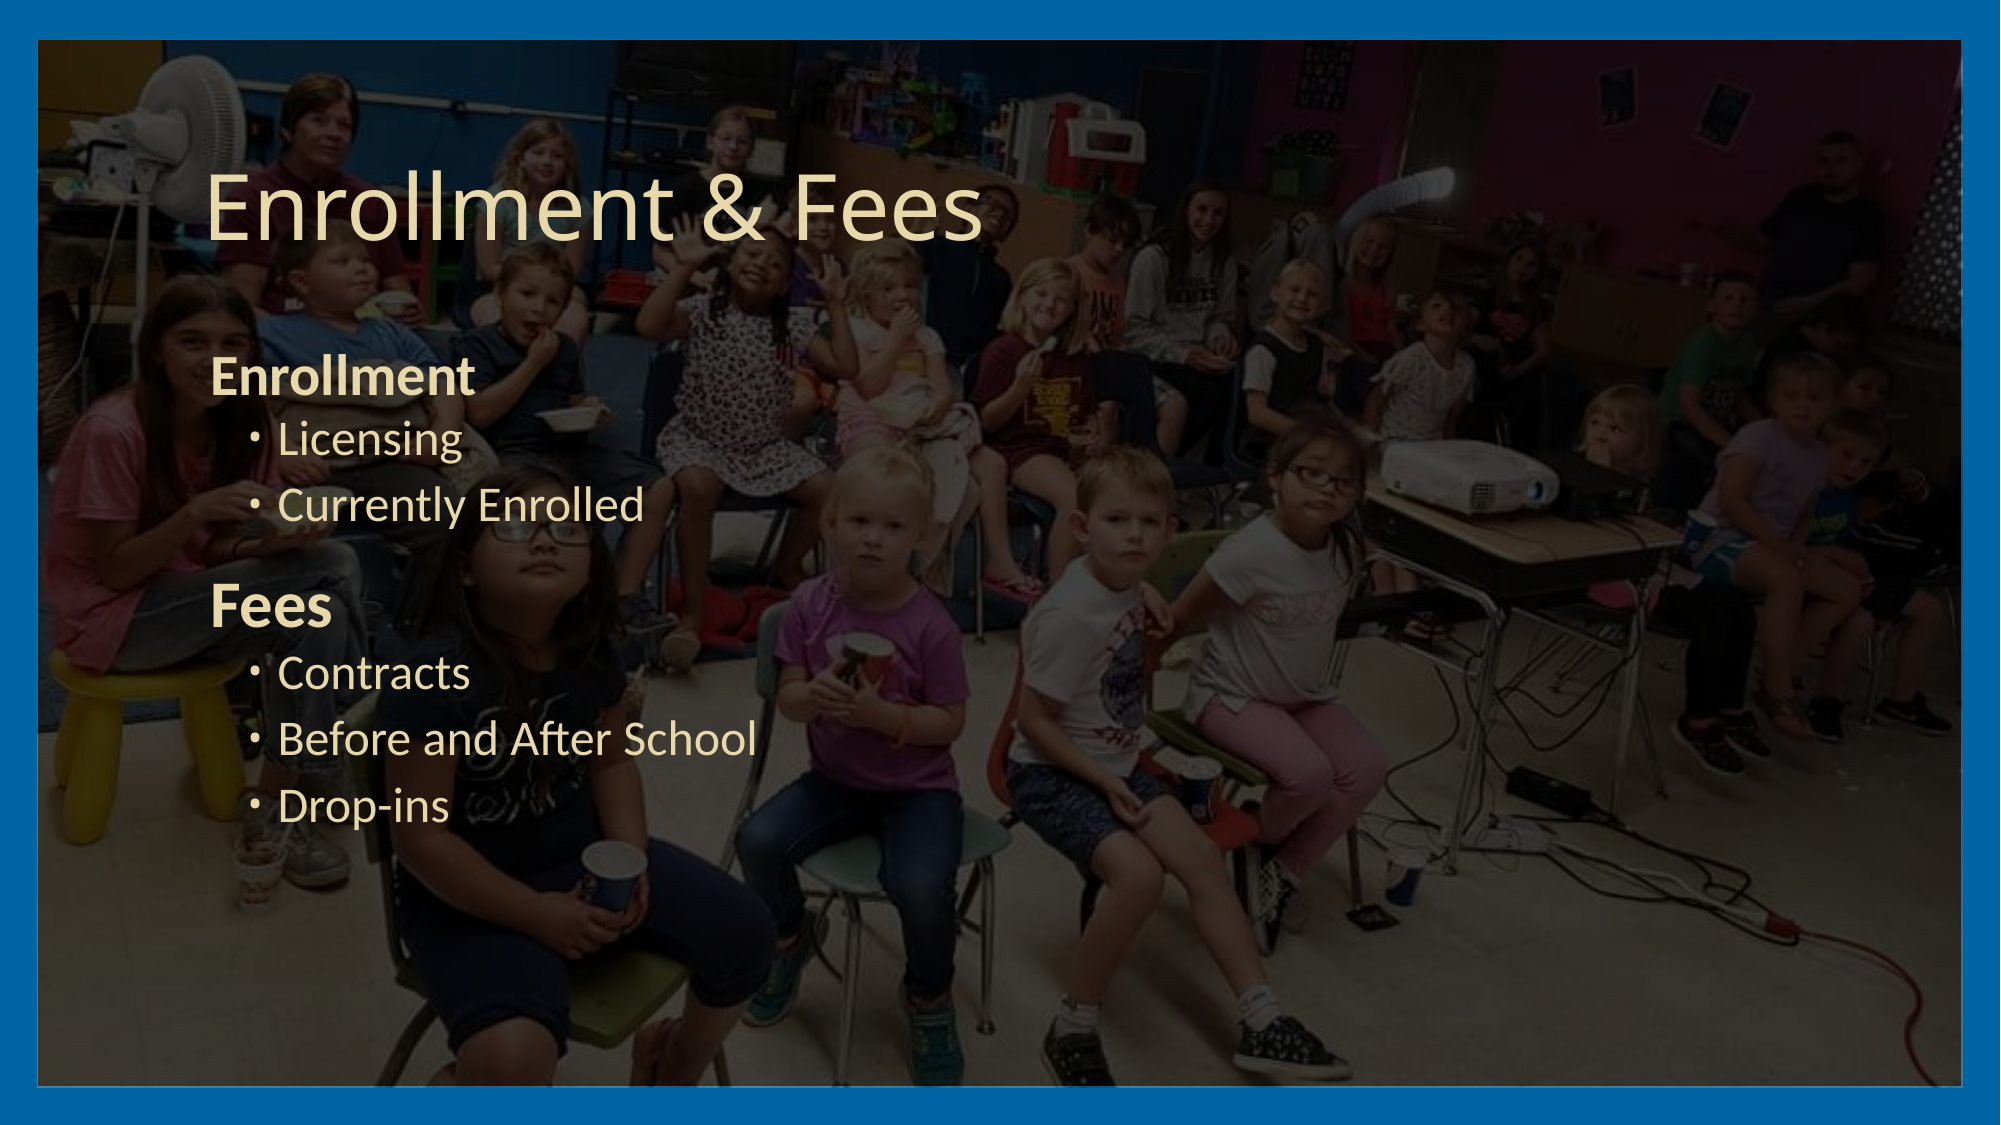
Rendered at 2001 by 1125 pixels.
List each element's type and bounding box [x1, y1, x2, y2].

picture [37, 40, 1963, 1088]
